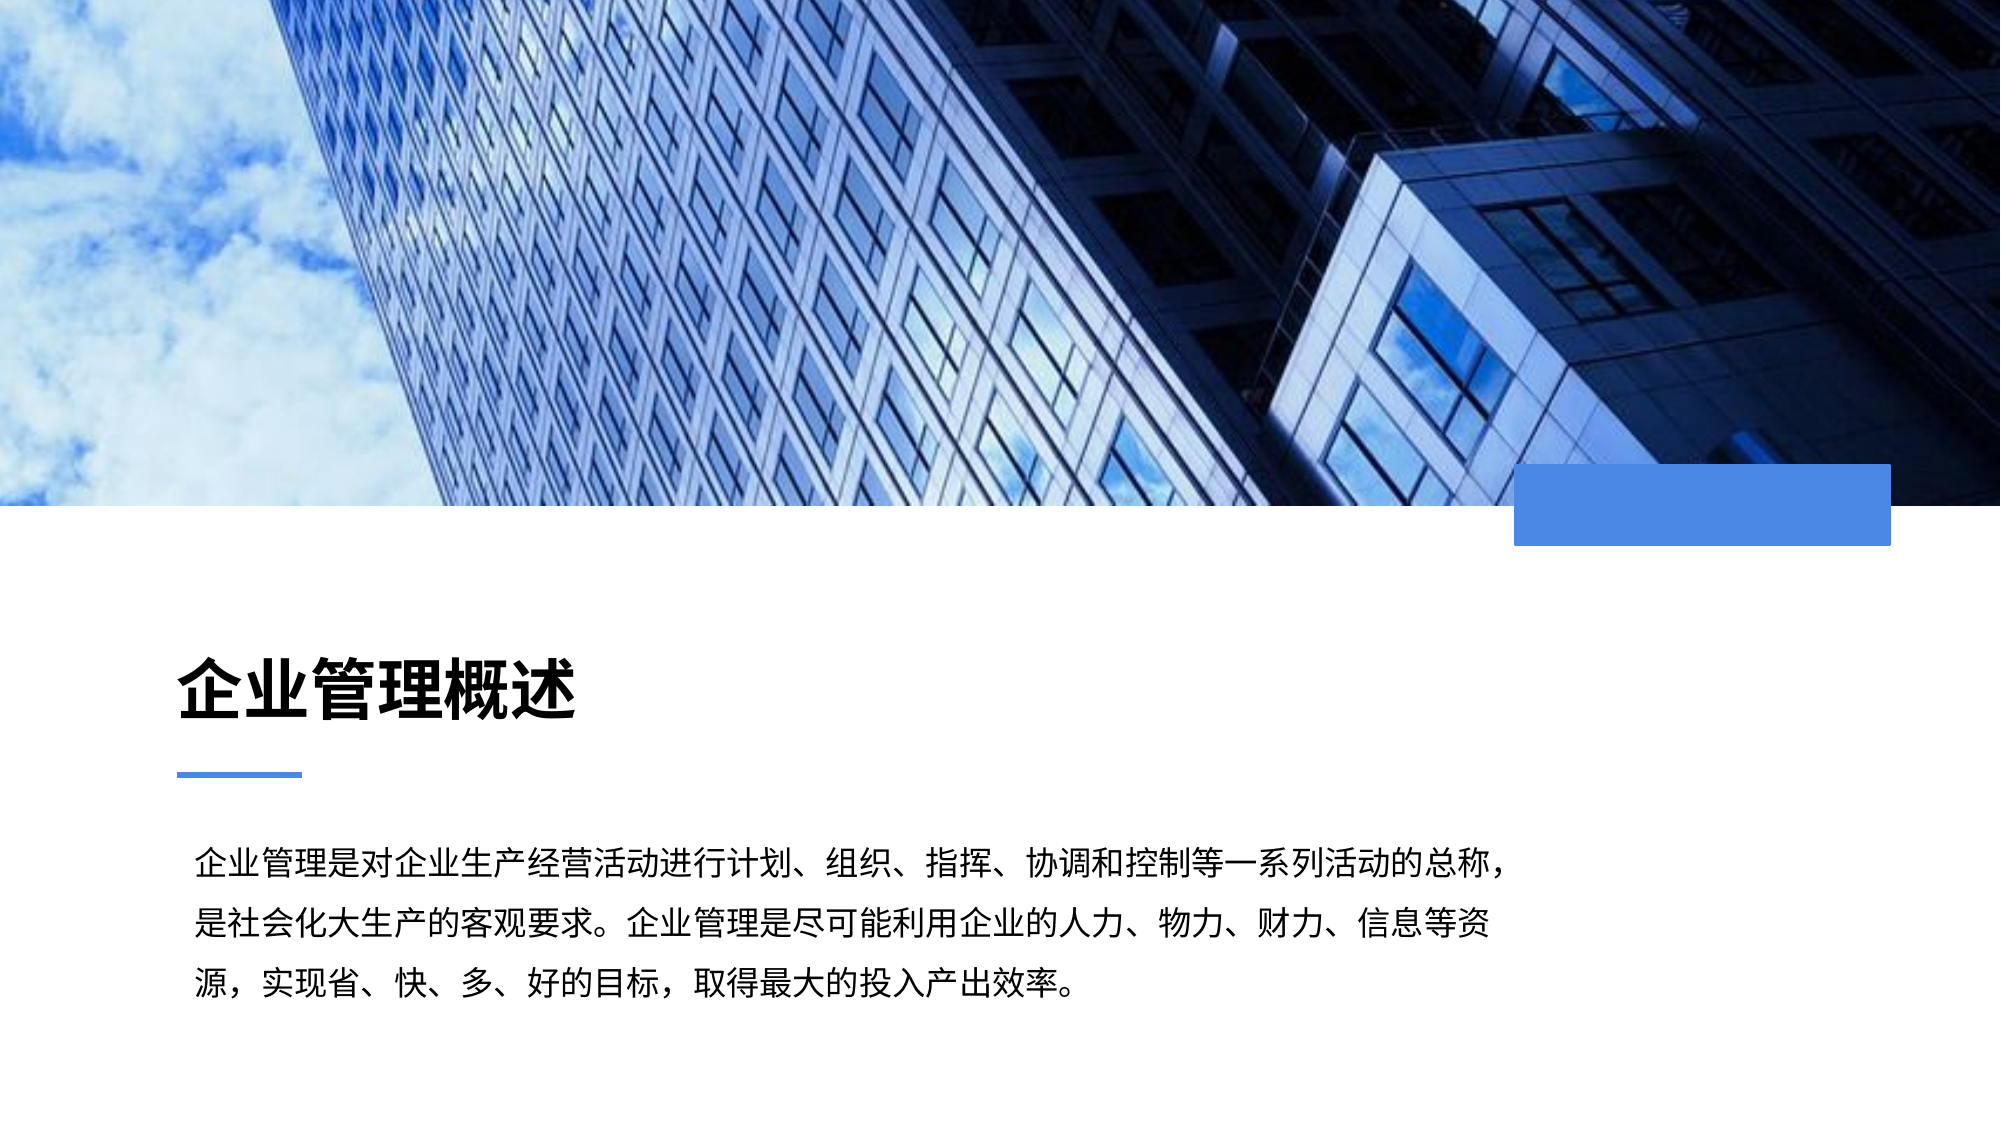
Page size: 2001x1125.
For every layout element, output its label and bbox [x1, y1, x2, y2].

text_box [0, 0, 2000, 545]
text_box [161, 547, 1515, 1005]
